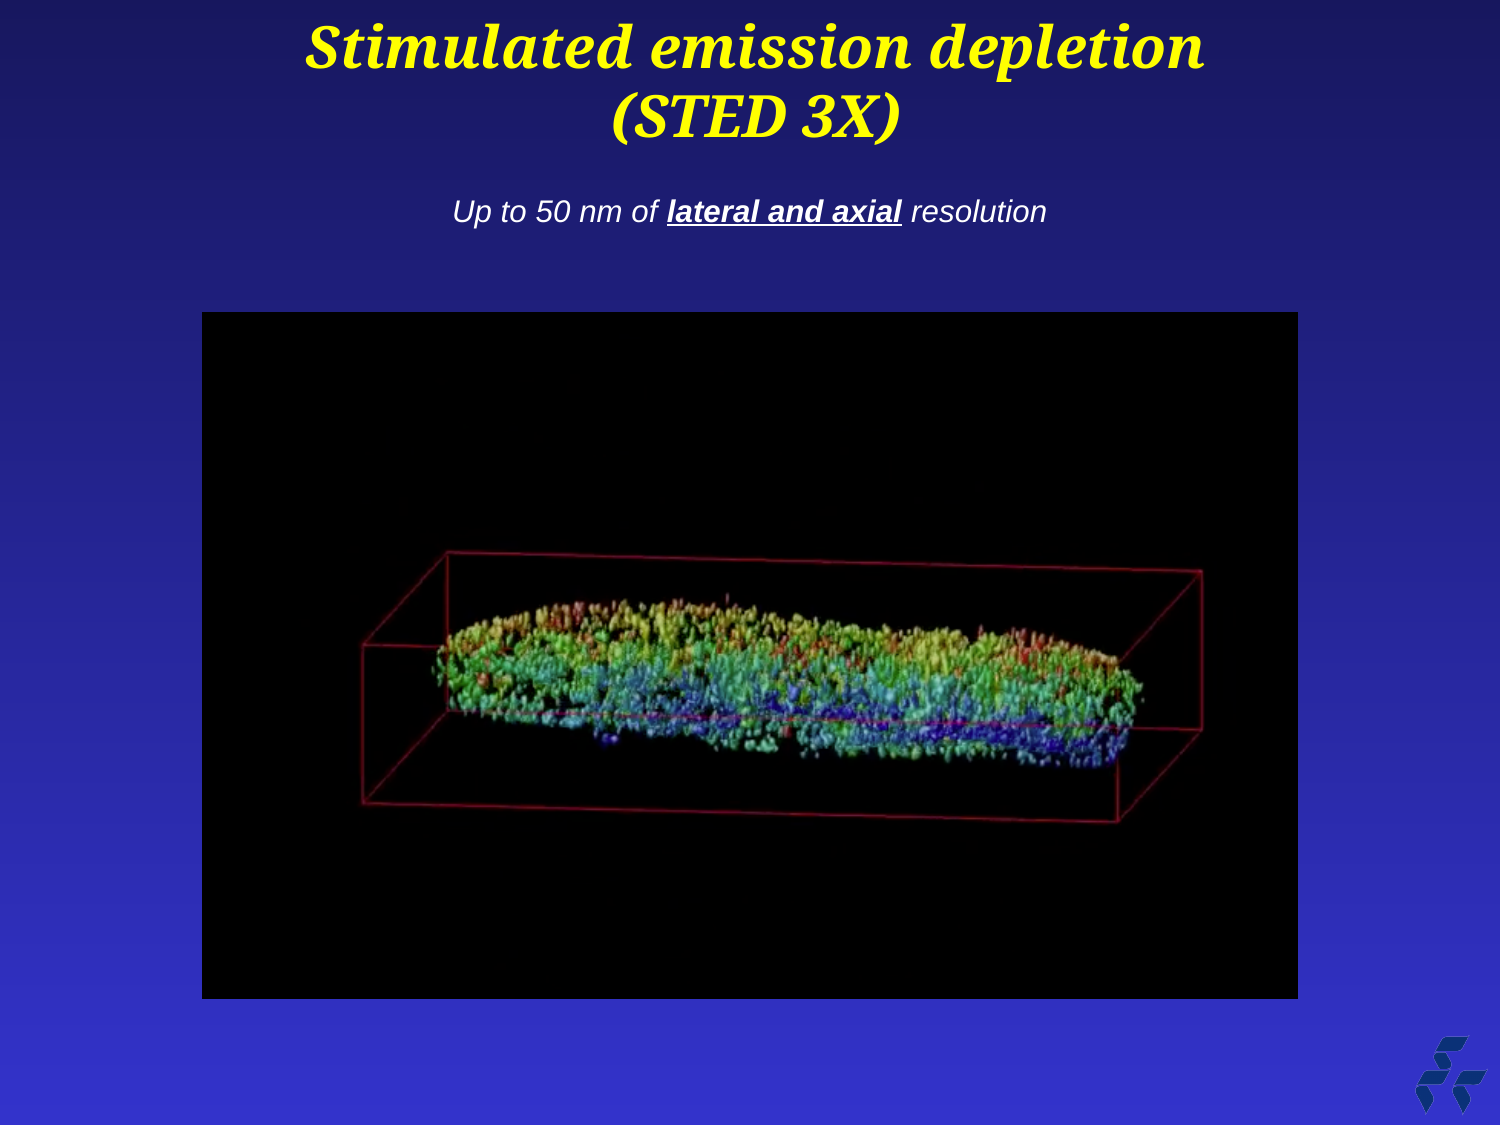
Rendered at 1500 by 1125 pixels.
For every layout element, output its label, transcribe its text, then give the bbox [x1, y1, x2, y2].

picture [1405, 1024, 1500, 1125]
picture [202, 312, 1298, 999]
text_box Up to 50 nm of lateral and axial resolution [437, 183, 1063, 236]
text_box Stimulated emission depletion (STED 3X) [112, 2, 1400, 157]
